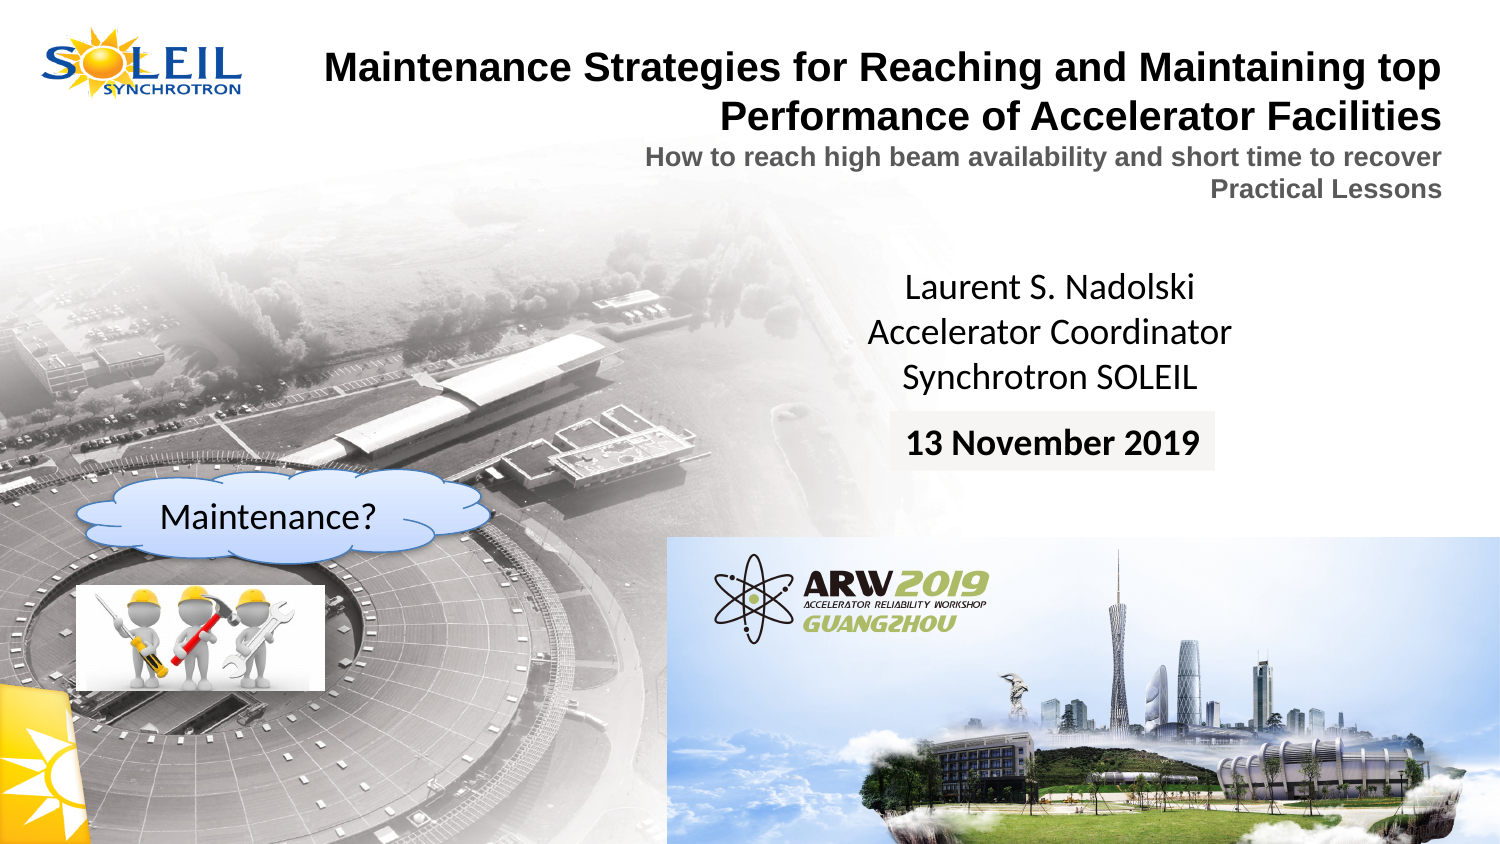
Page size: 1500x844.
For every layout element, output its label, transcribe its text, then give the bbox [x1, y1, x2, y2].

text_box Maintenance? [75, 468, 492, 565]
title Maintenance Strategies for Reaching and Maintaining top Performance of Accelerator Facilities How to reach high beam availability and short time to recover Practical Lessons [183, 32, 1458, 213]
text_box 13 November 2019 [890, 411, 1215, 471]
text_box Laurent S. Nadolski Accelerator Coordinator Synchrotron SOLEIL [749, 254, 1351, 405]
picture [0, 24, 1500, 844]
